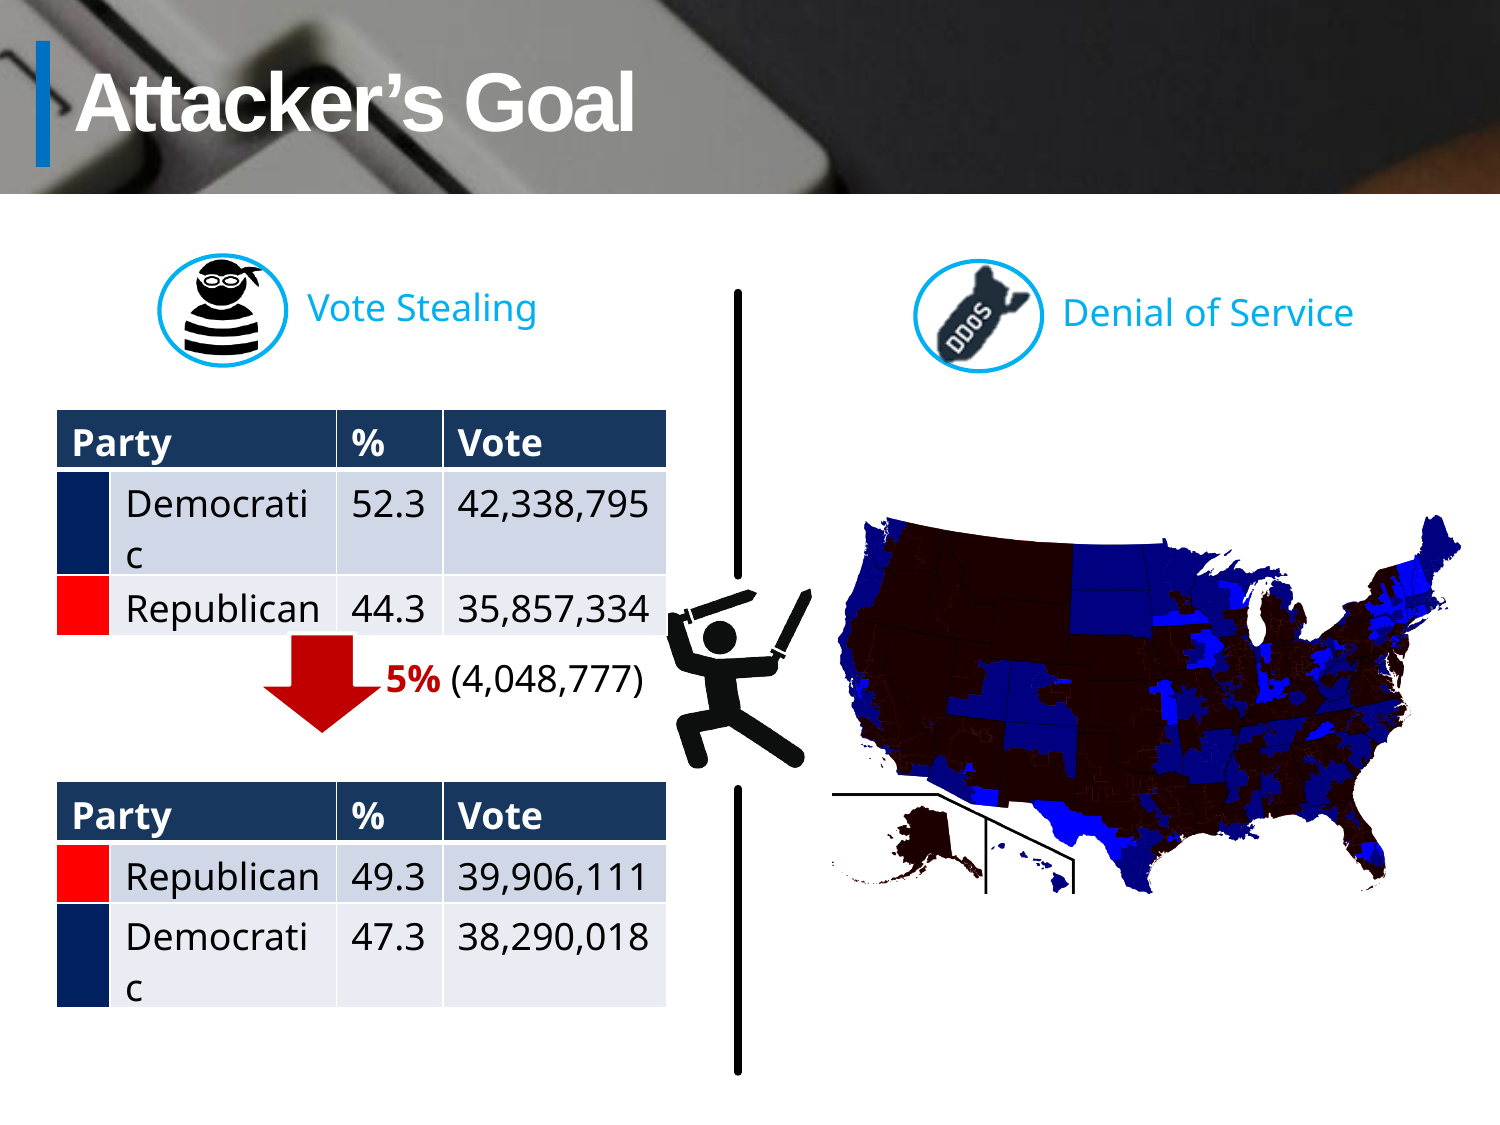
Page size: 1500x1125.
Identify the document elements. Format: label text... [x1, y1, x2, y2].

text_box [159, 255, 555, 366]
table_cell 38,290,018 [444, 904, 666, 1007]
table_cell Democratic [111, 472, 336, 574]
table_cell 35,857,334 [444, 576, 626, 635]
picture [832, 514, 1461, 895]
table_cell [57, 472, 109, 574]
table_cell [57, 904, 109, 1007]
table_cell [57, 576, 109, 635]
table_cell 49.3 [337, 845, 442, 902]
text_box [915, 255, 1436, 377]
table_cell 42,338,795 [444, 472, 626, 574]
text_box 5% (4,048,777) [371, 648, 626, 708]
table_cell [57, 845, 109, 902]
table_cell Democratic [111, 904, 336, 1007]
table_header Vote [444, 410, 626, 467]
table_cell 44.3 [337, 576, 442, 635]
table_cell Republican [111, 845, 336, 902]
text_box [631, 292, 845, 789]
table_header Party [57, 410, 336, 467]
table_header % [337, 410, 442, 467]
text_box [254, 631, 371, 738]
picture [0, 0, 1500, 195]
table_header Vote [444, 782, 666, 840]
table_header Party [57, 782, 336, 840]
table_cell 47.3 [337, 904, 442, 1007]
table_cell 39,906,111 [444, 845, 666, 902]
table_cell 52.3 [337, 472, 442, 574]
table_cell Republican [111, 576, 336, 635]
table_header % [337, 782, 442, 840]
